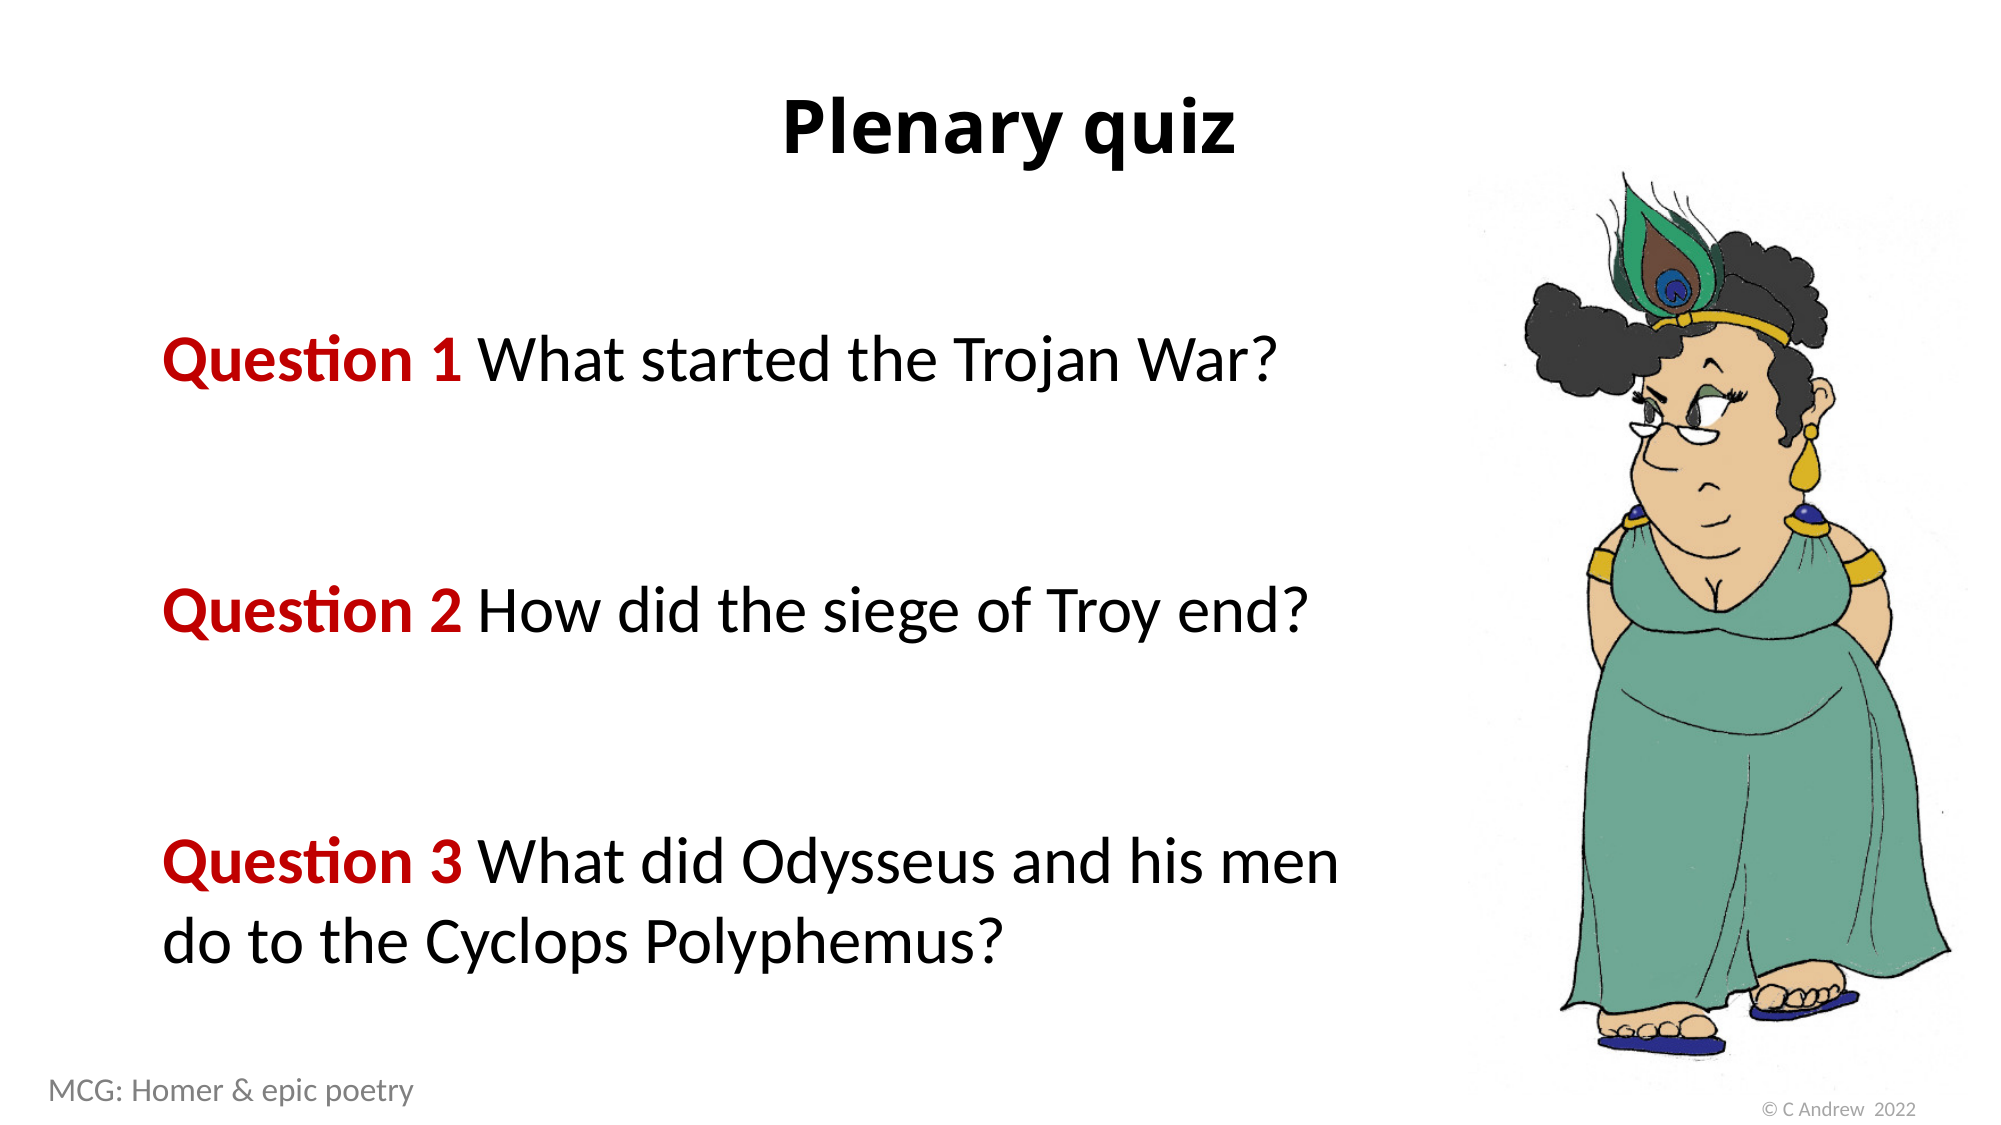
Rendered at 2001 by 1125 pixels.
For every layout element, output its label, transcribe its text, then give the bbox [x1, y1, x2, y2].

picture [1468, 165, 1968, 1095]
text_box Question 3 What did Odysseus and his men do to the Cyclops Polyphemus? [147, 809, 1394, 985]
text_box Question 2 How did the siege of Troy end? [147, 558, 1338, 654]
text_box Question 1 What started the Trojan War? [147, 307, 1364, 402]
title Plenary quiz [765, 56, 1255, 203]
text_box MCG: Homer & epic poetry [32, 1065, 976, 1125]
